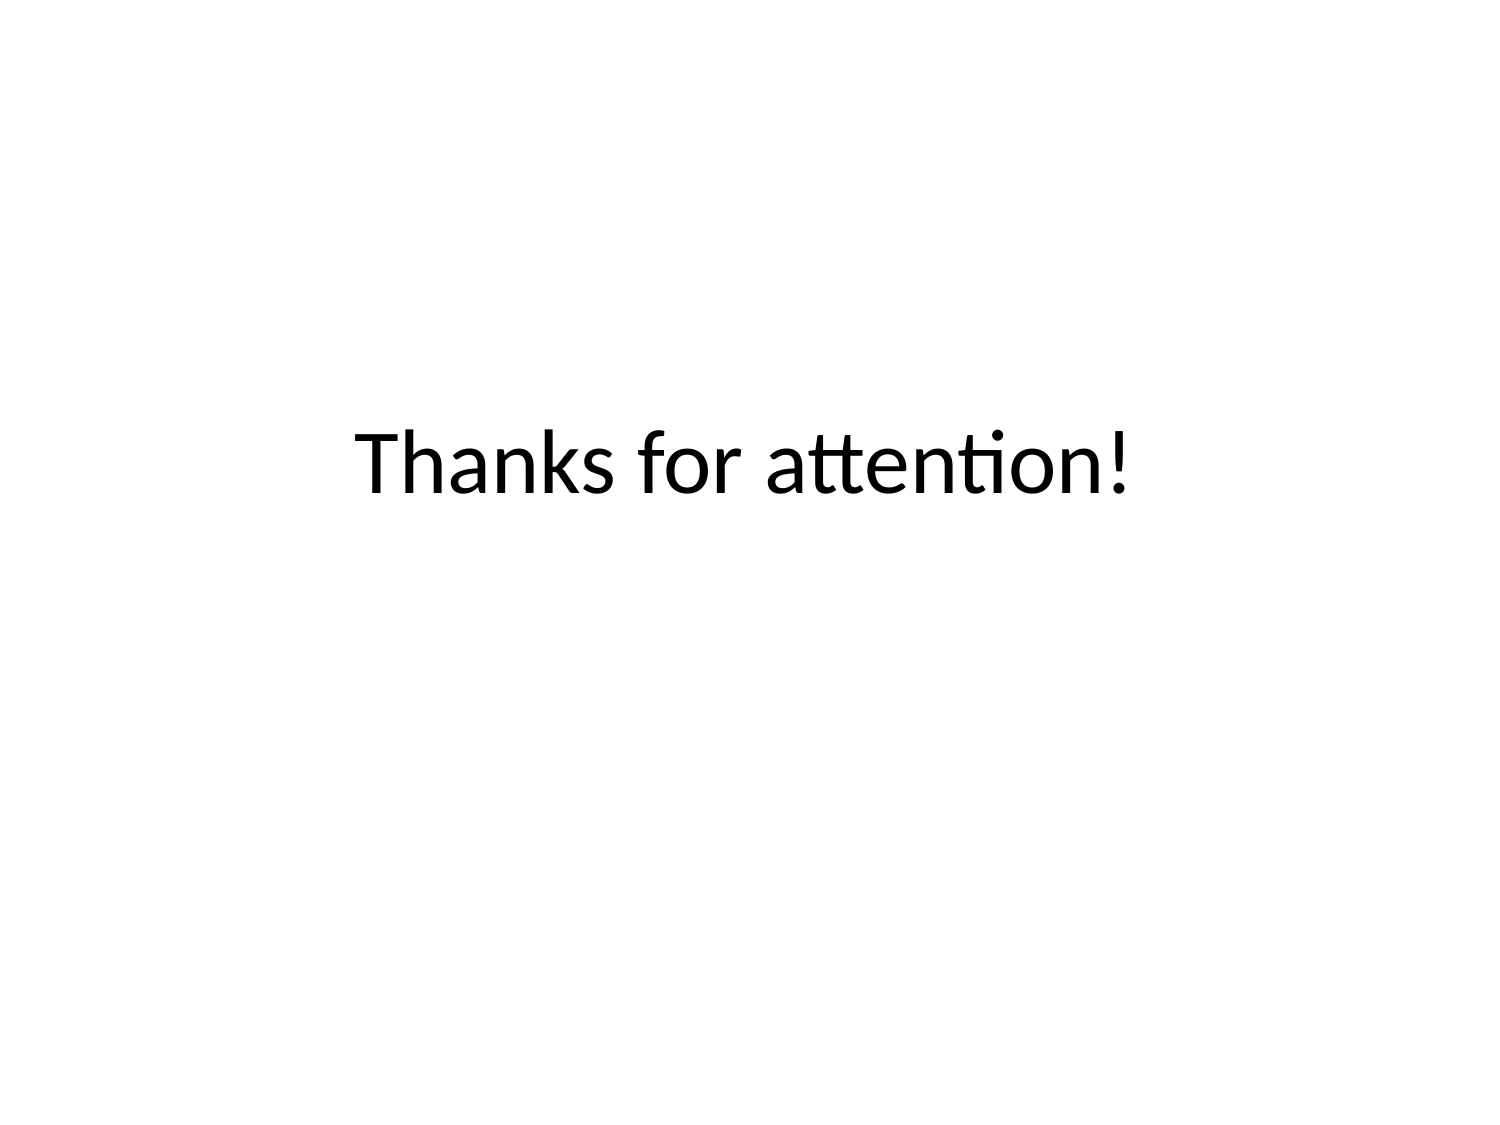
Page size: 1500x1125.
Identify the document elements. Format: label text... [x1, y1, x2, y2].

title Thanks for attention! [70, 363, 1421, 551]
